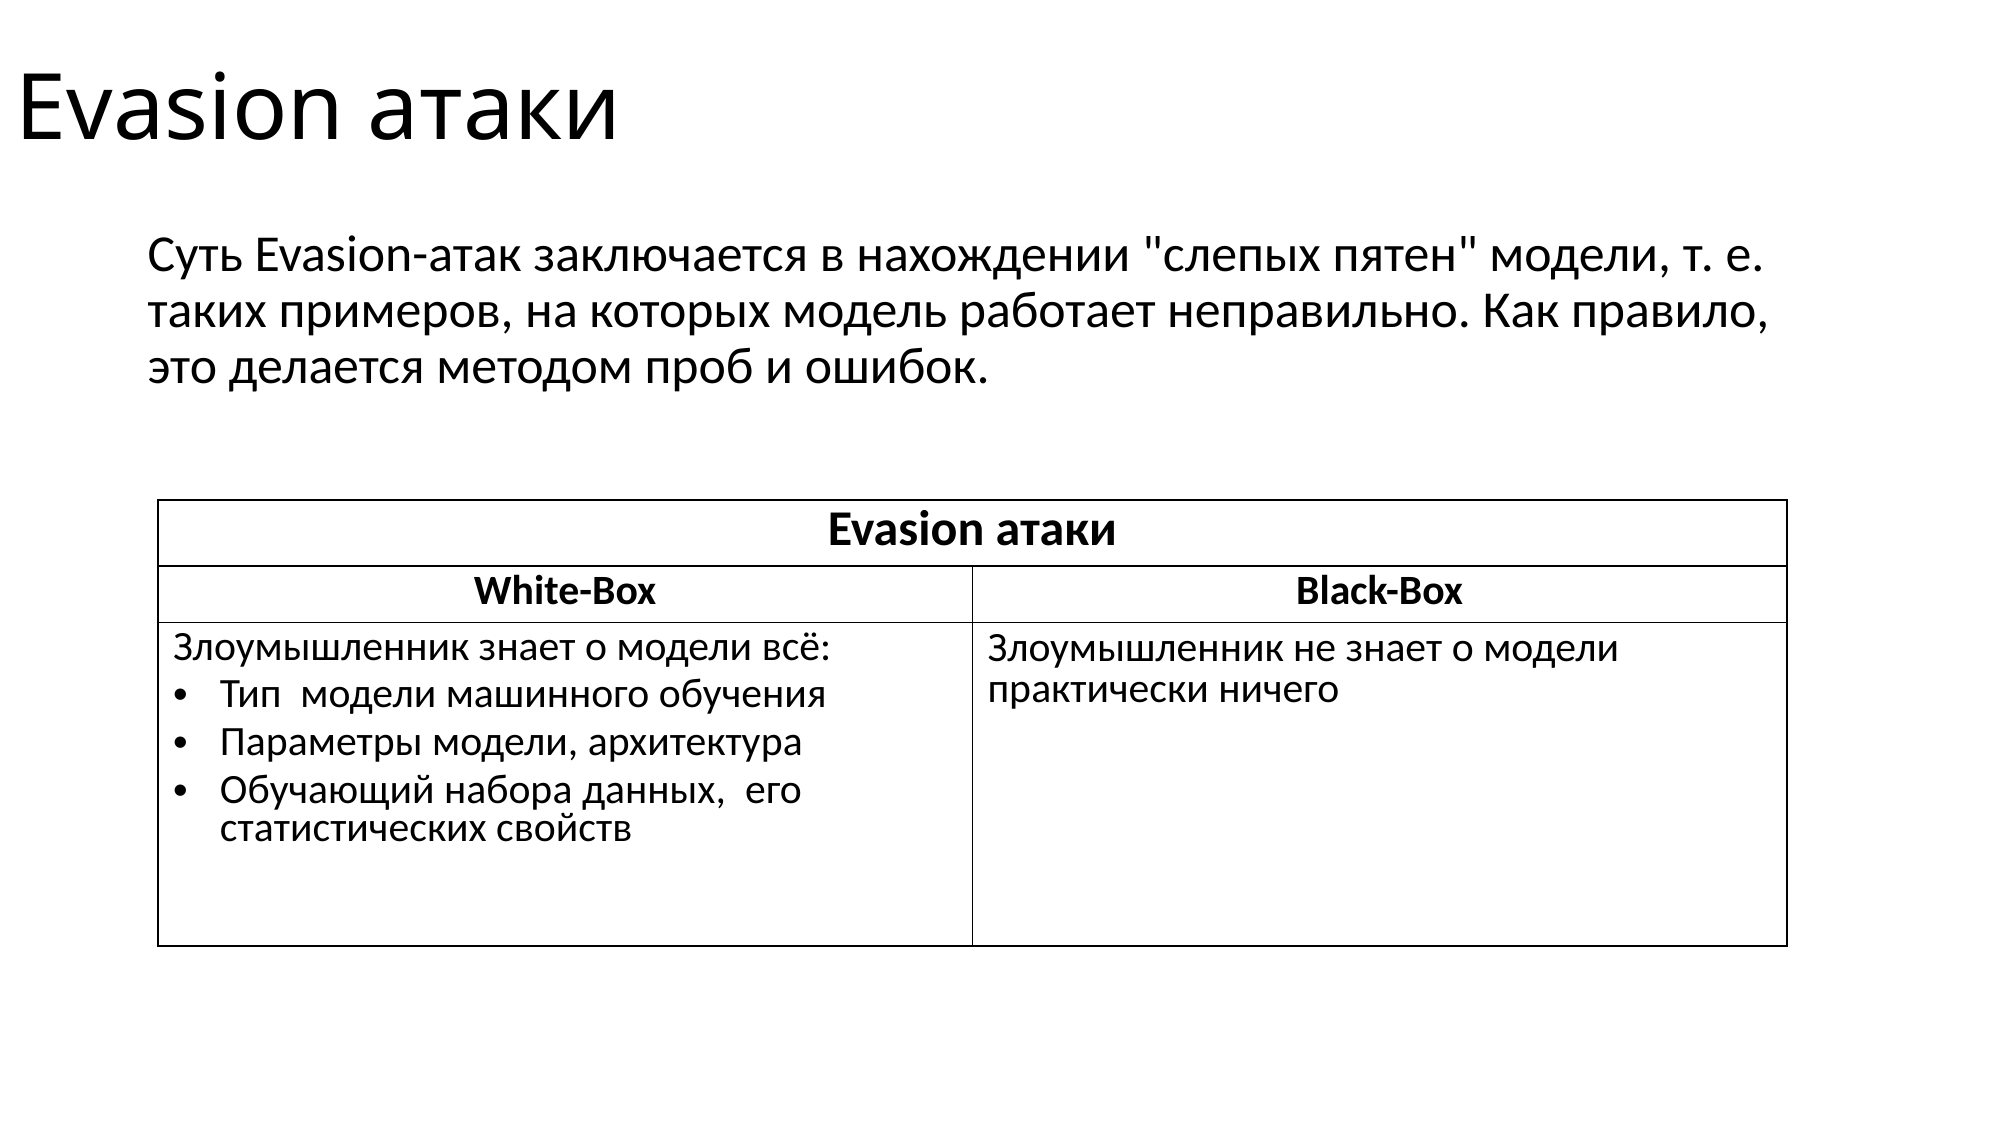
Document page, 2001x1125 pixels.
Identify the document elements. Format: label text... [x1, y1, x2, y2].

list Суть Evasion-атак заключается в нахождении "слепых пятен" модели, т. е. таких примеров, на которых модель работает неправильно. Как правило, это делается методом проб и ошибок. [132, 219, 1858, 403]
table_cell Злоумышленник не знает о модели практически ничего [973, 623, 1786, 945]
table_cell Black-Box [973, 567, 1786, 622]
table_cell Злоумышленник знает о модели всё: Тип модели машинного обучения Параметры модели, архитектура Обучающий набора данных, его статистических свойств [159, 623, 972, 945]
table_cell White-Box [159, 567, 972, 622]
table_header Evasion атаки [159, 501, 1786, 565]
title Evasion атаки [0, 0, 1726, 219]
